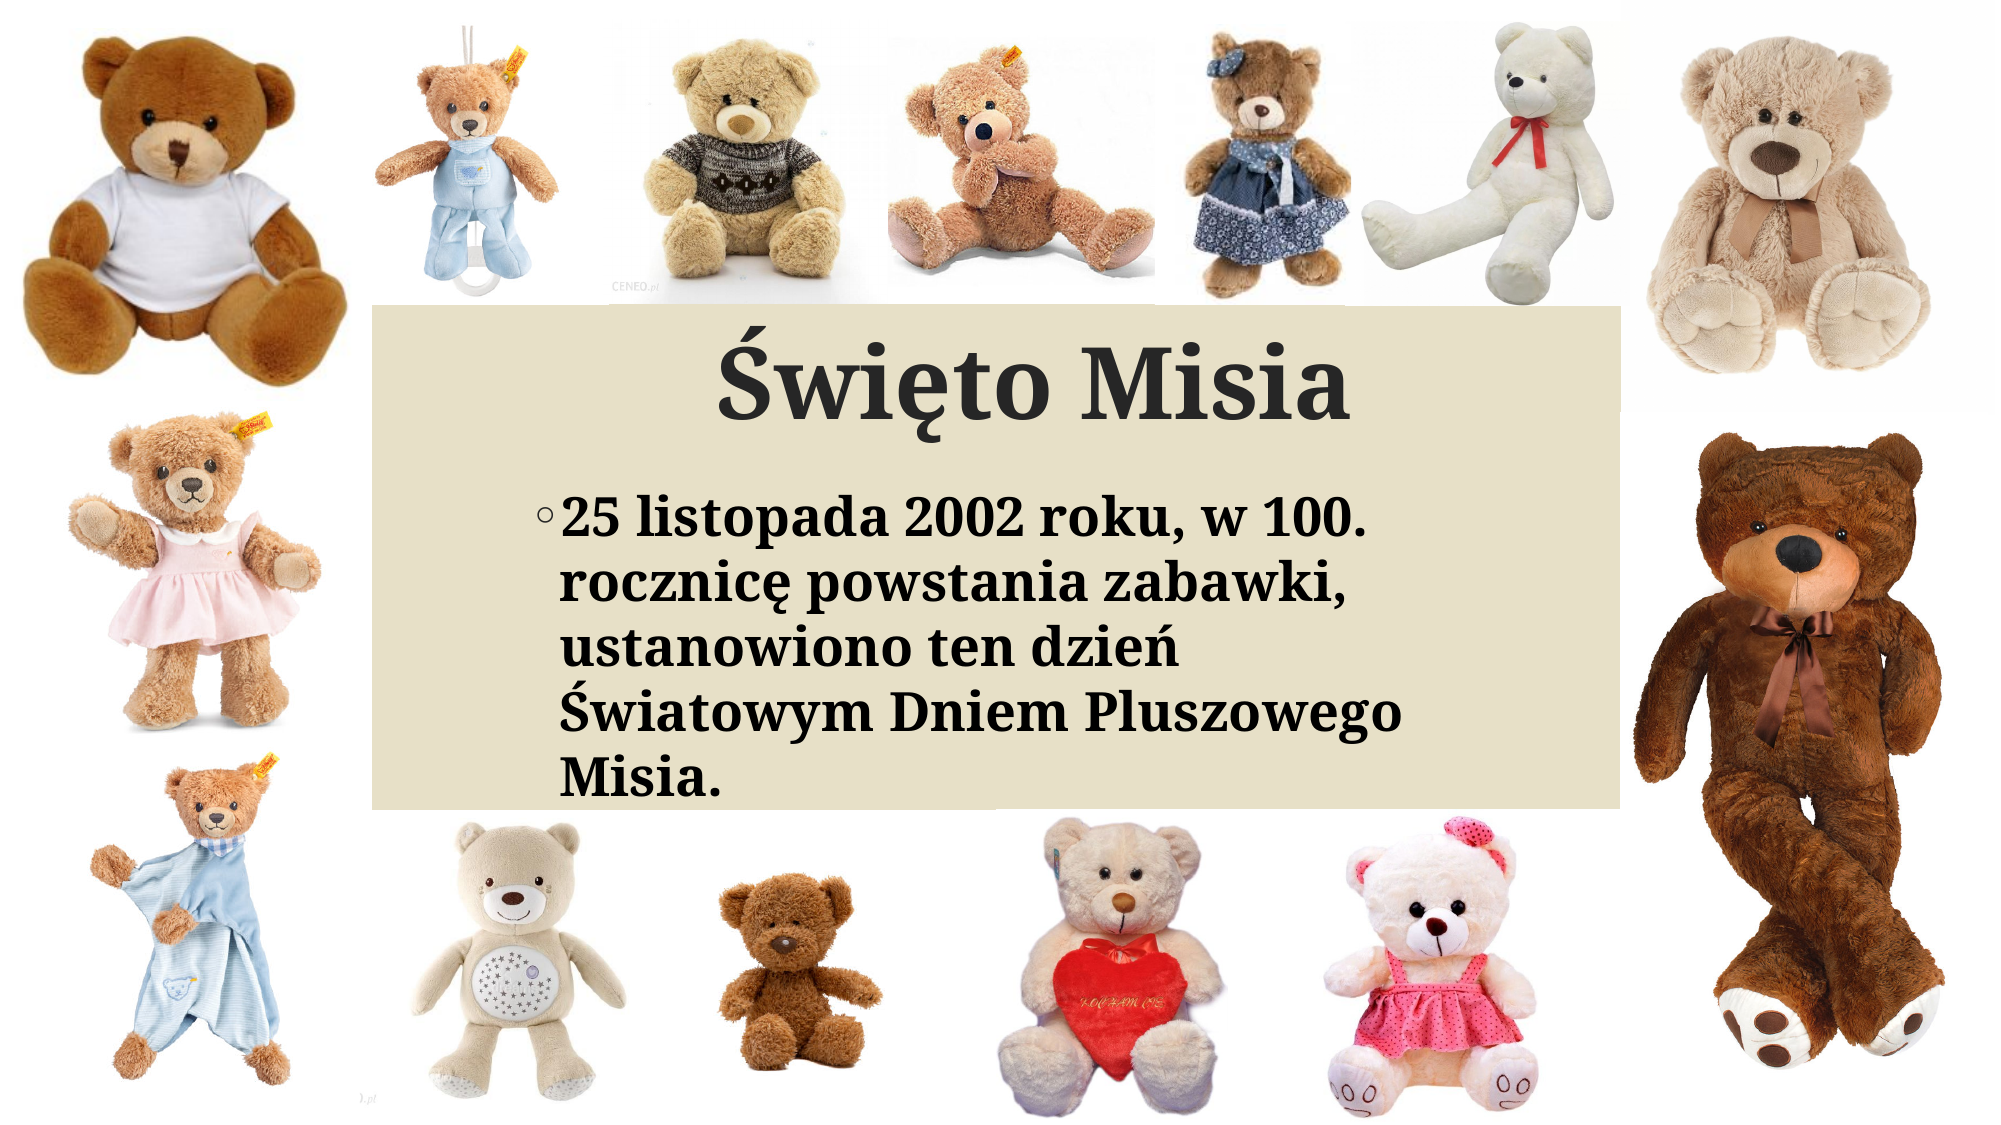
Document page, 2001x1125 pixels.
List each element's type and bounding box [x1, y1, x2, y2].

picture [0, 0, 1995, 1123]
text_box [377, 311, 1615, 806]
